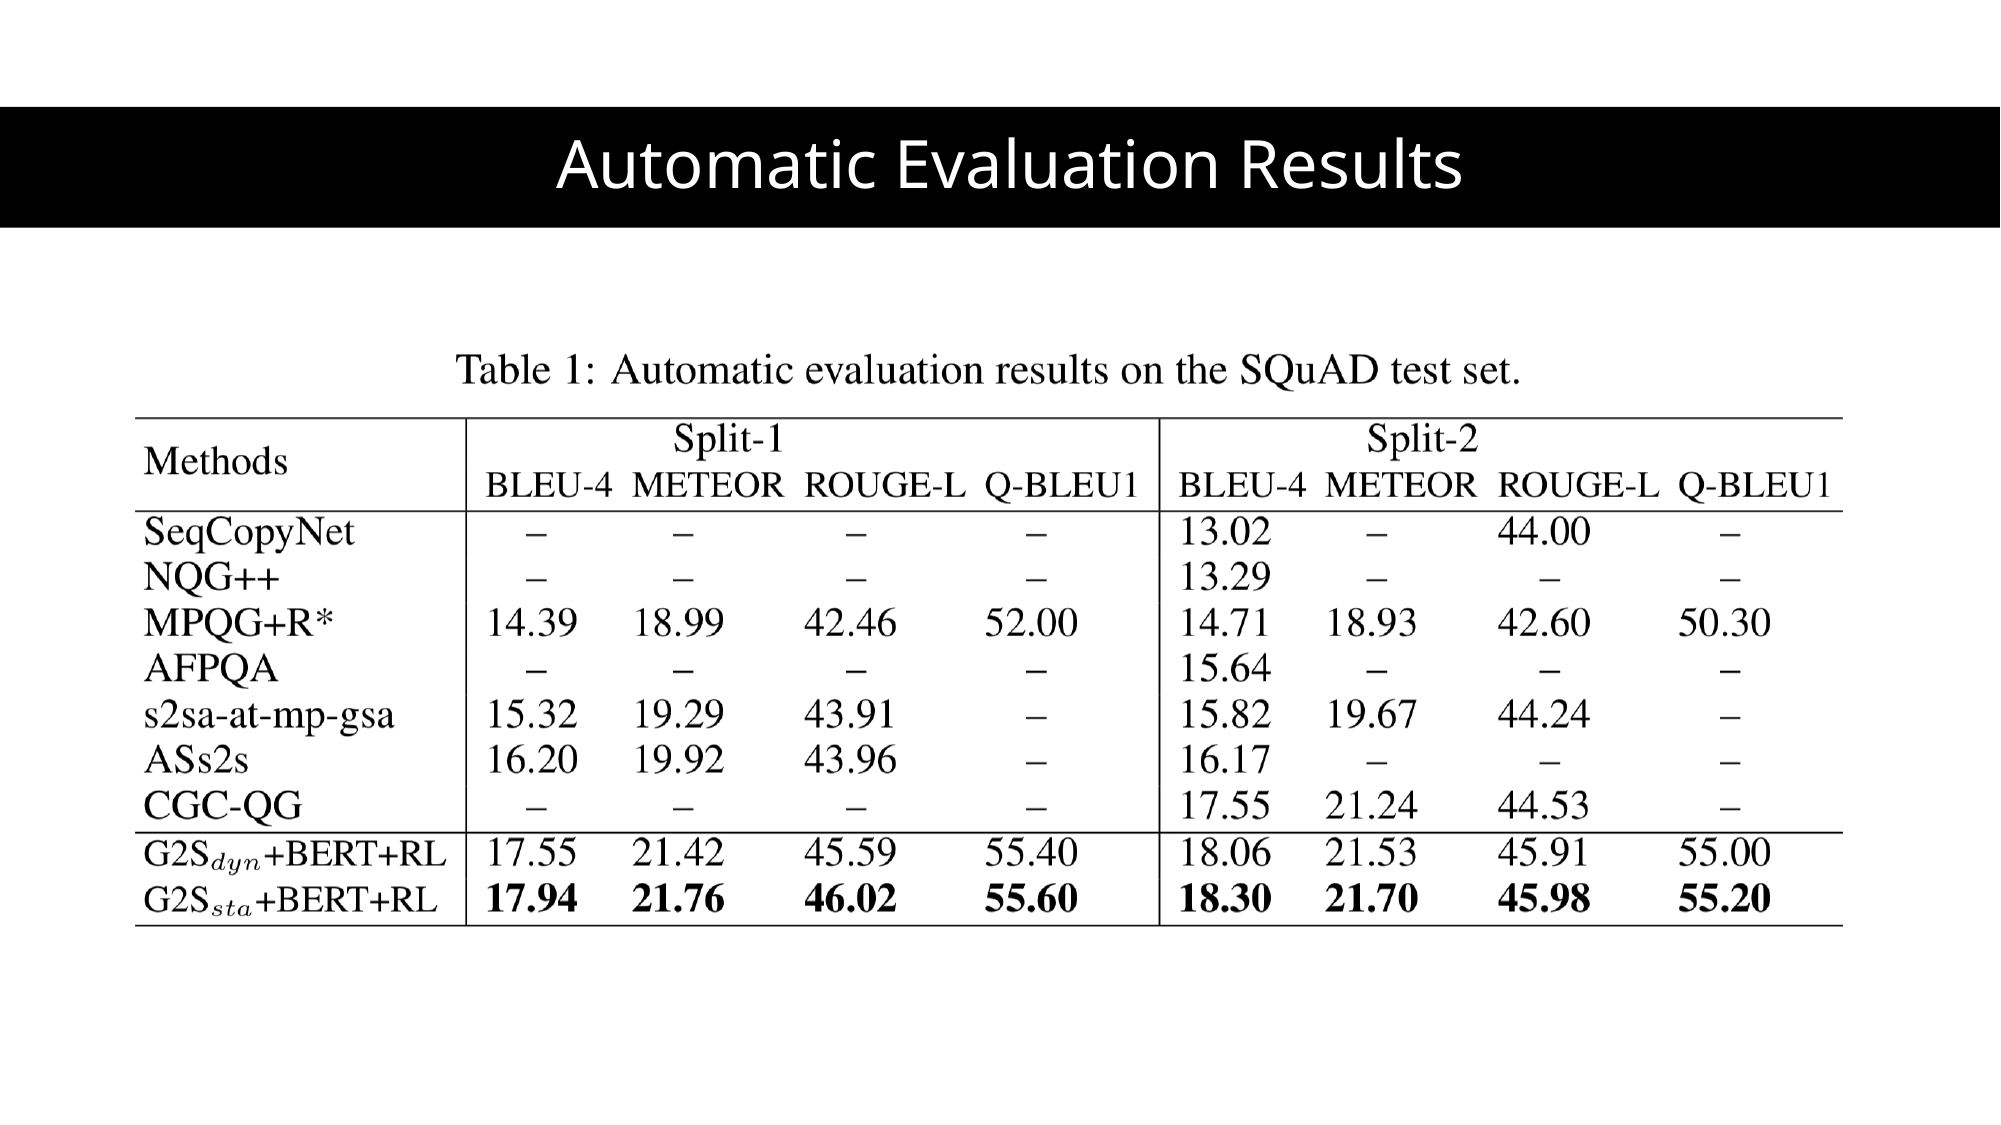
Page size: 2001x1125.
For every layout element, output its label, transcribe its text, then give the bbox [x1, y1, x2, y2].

title Automatic Evaluation Results [91, 105, 1931, 228]
text_box [0, 106, 2000, 229]
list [127, 344, 1853, 935]
